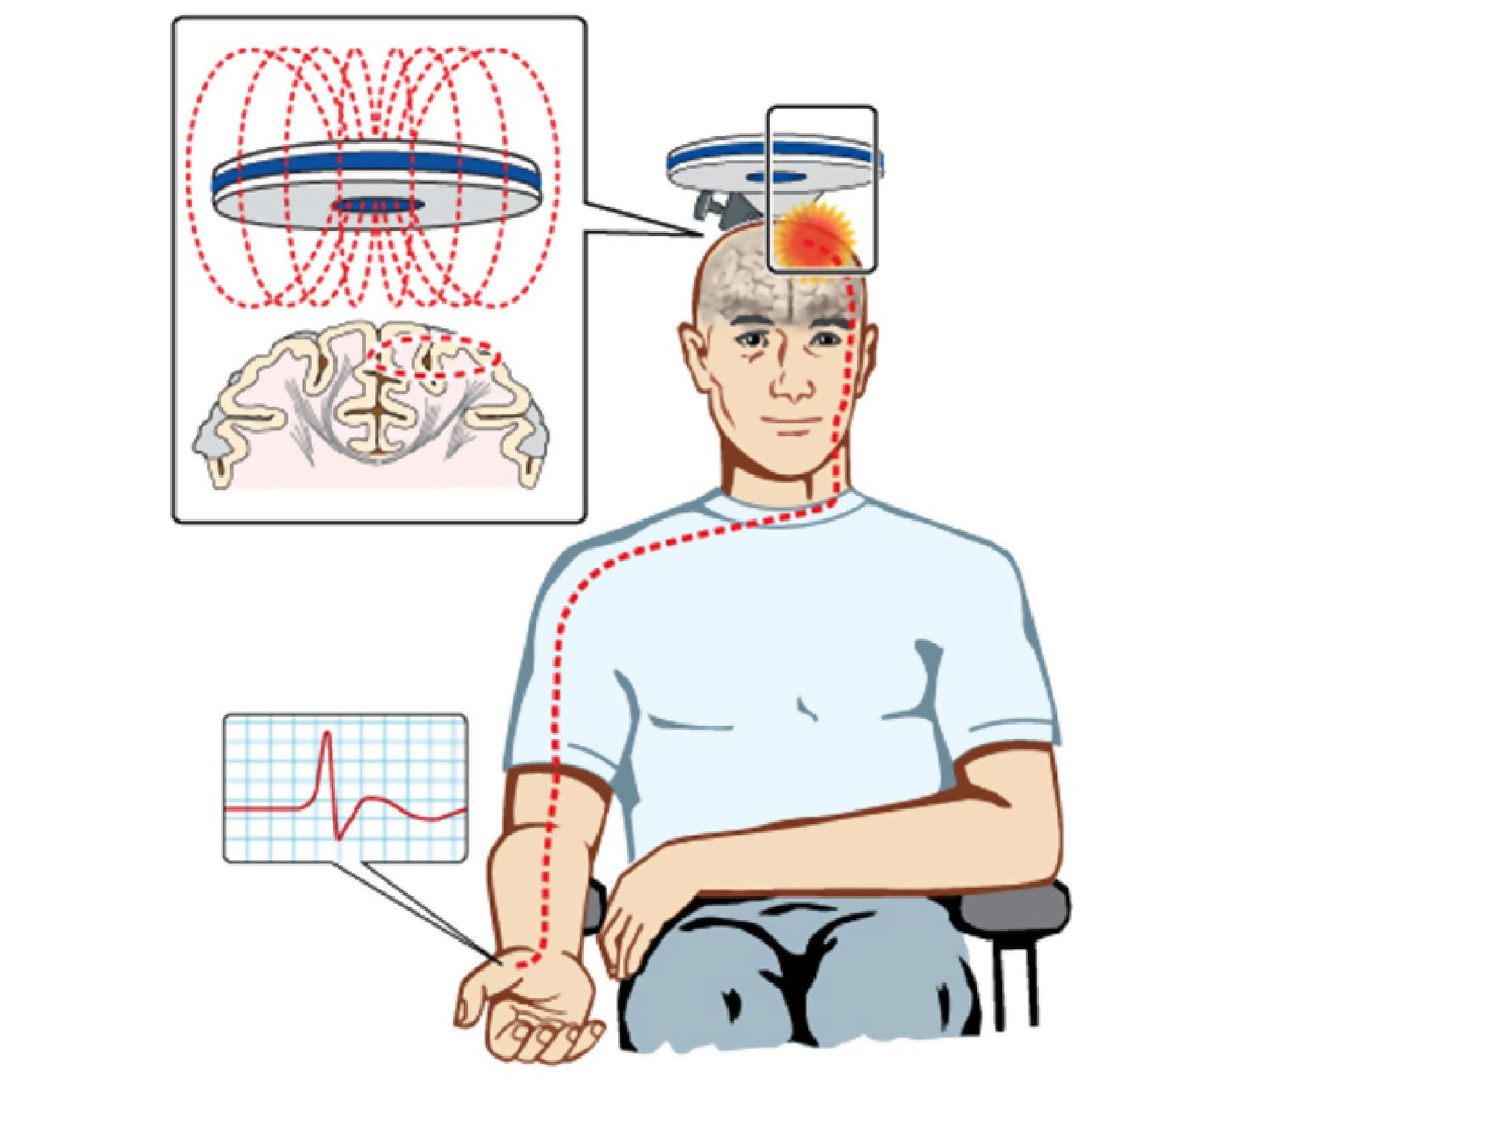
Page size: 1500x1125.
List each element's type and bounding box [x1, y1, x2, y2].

picture [163, 0, 1079, 1081]
